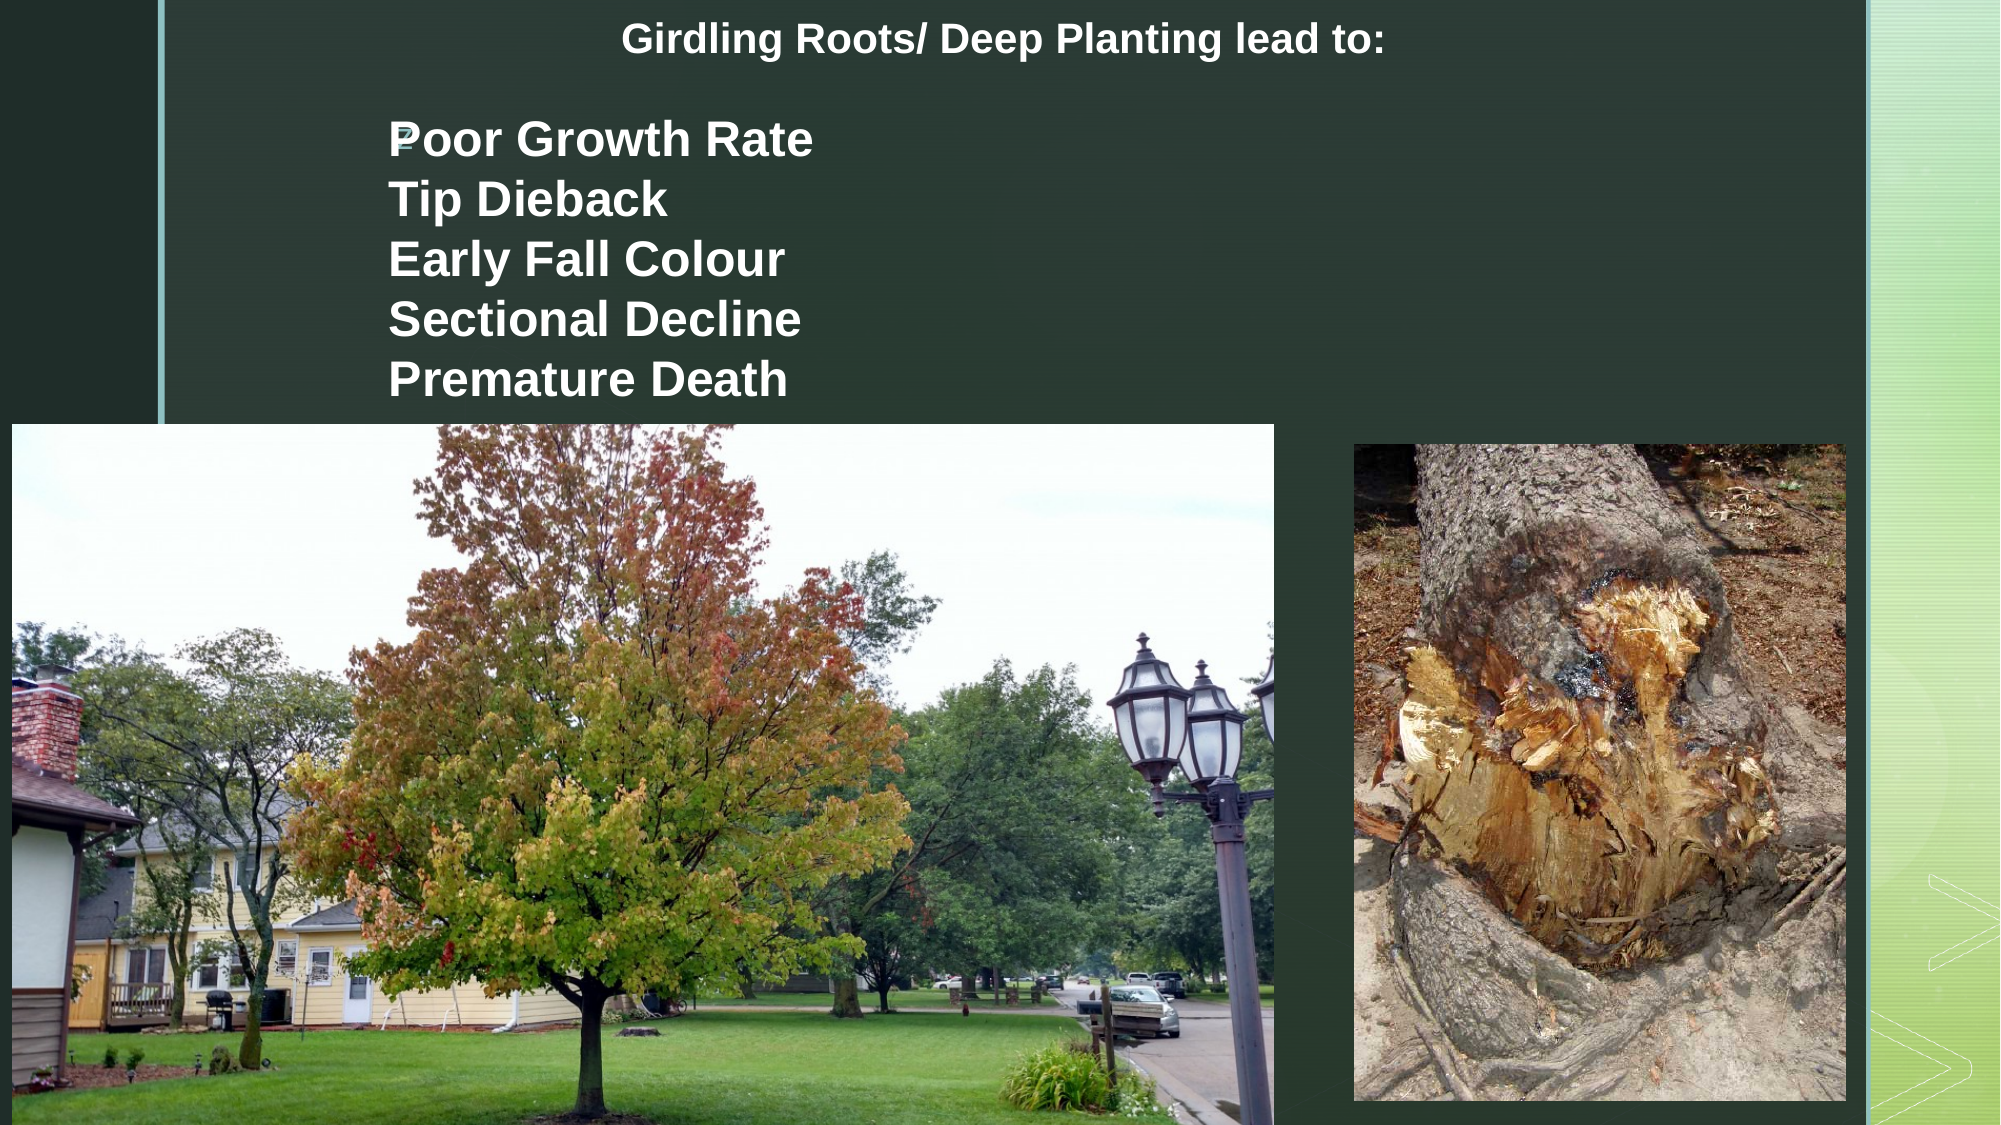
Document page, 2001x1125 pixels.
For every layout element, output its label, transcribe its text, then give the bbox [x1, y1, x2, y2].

picture [1871, 0, 2001, 1125]
title Girdling Roots/ Deep Planting lead to: [146, 9, 1862, 114]
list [1353, 444, 1847, 1101]
text_box Poor Growth Rate Tip Dieback Early Fall Colour Sectional Decline Premature Death [374, 99, 1553, 415]
picture [12, 424, 1275, 1125]
